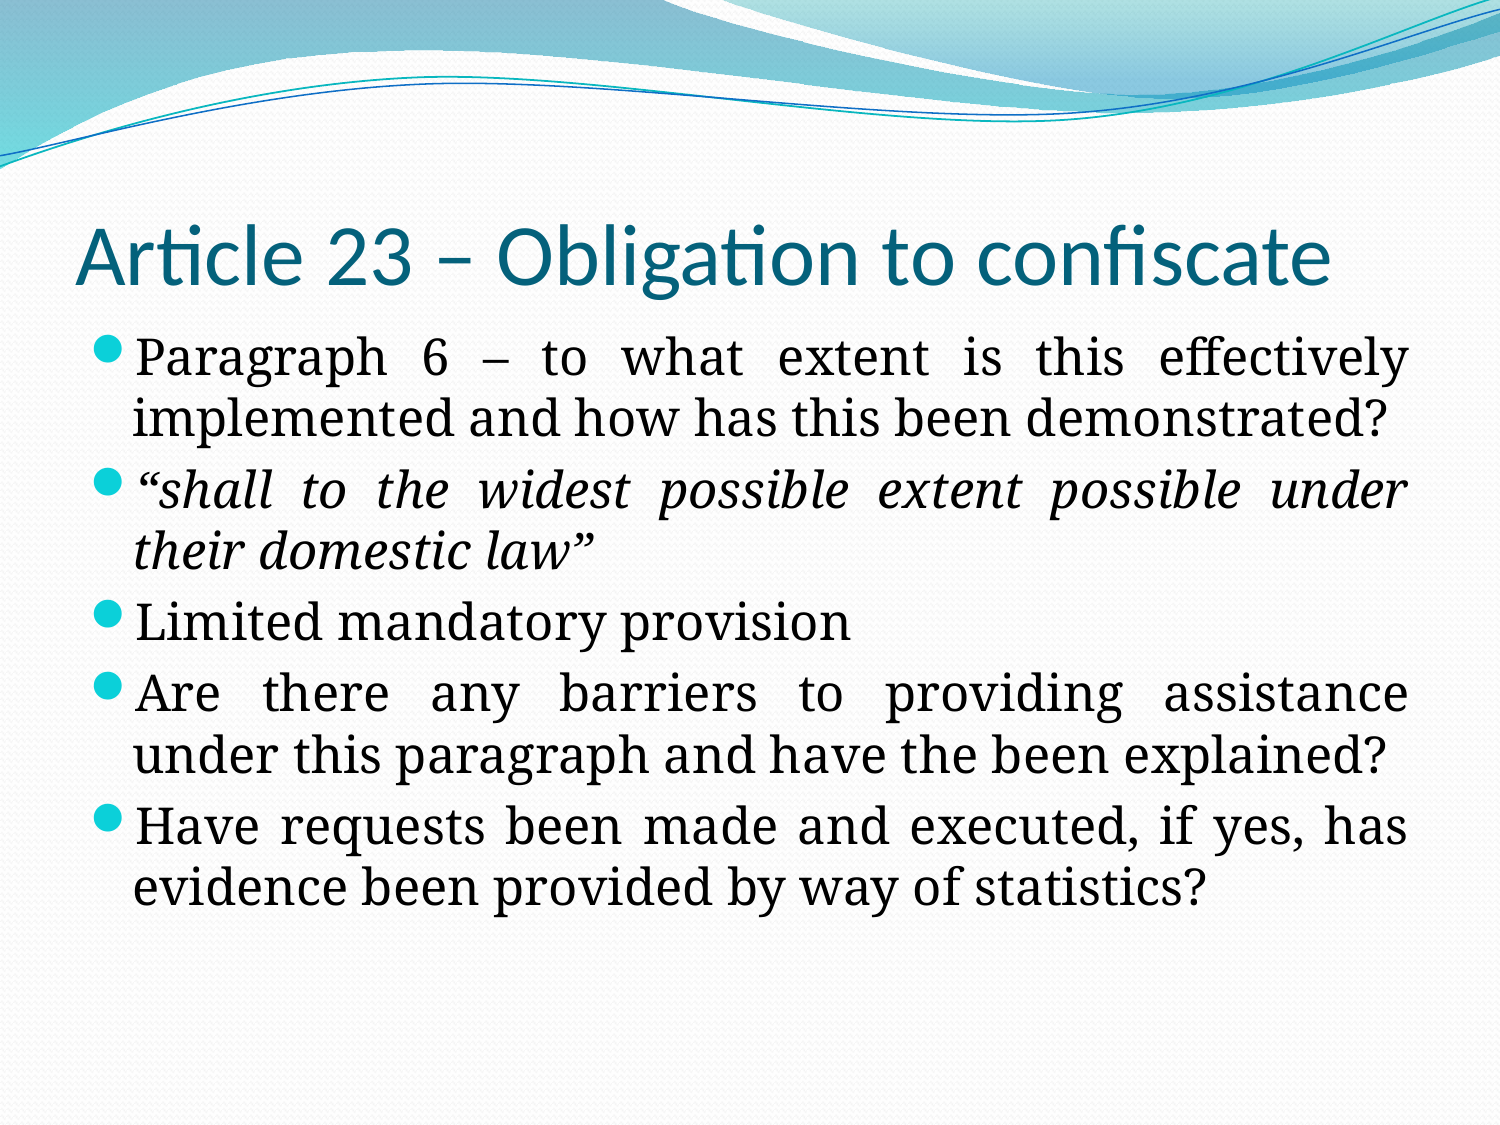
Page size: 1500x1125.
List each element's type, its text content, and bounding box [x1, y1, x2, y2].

list Paragraph 6 – to what extent is this effectively implemented and how has this been demonstrated? “shall to the widest possible extent possible under their domestic law” Limited mandatory provision Are there any barriers to providing assistance under this paragraph and have the been explained? Have requests been made and executed, if yes, has evidence been provided by way of statistics? [75, 317, 1425, 1038]
title Article 23 – Obligation to confiscate [75, 115, 1425, 303]
